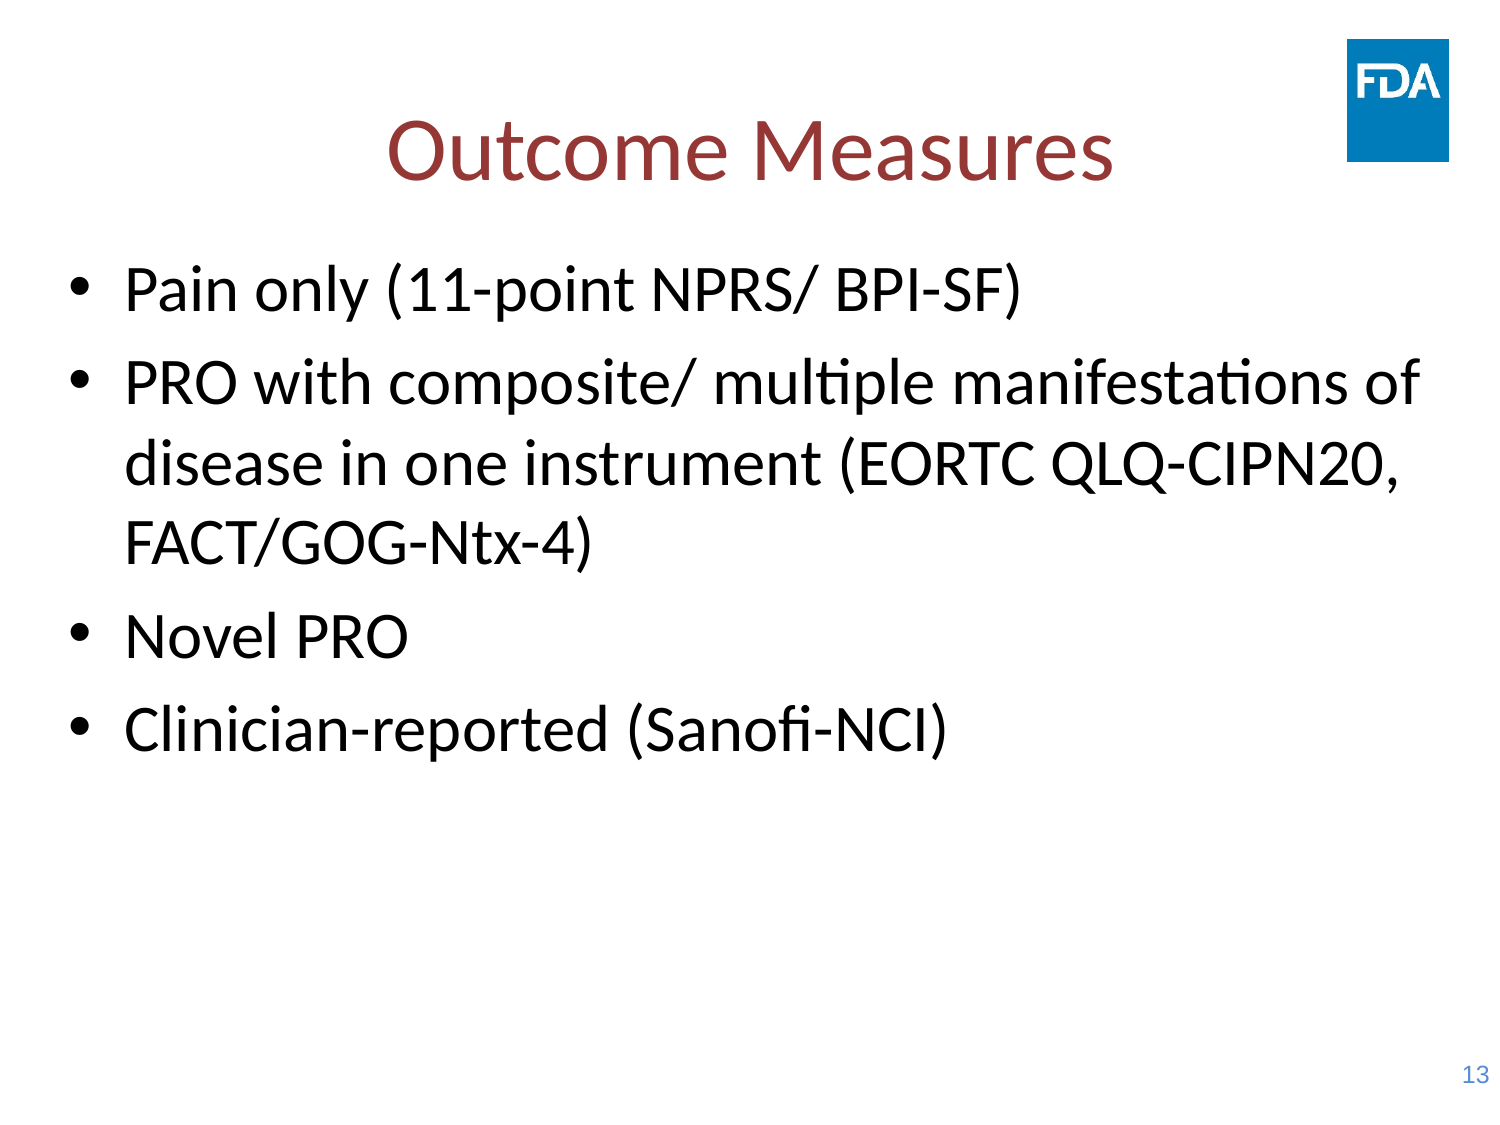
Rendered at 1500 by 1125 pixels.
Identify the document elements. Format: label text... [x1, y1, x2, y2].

list Pain only (11-point NPRS/ BPI-SF) PRO with composite/ multiple manifestations of disease in one instrument (EORTC QLQ-CIPN20, FACT/GOG-Ntx-4) Novel PRO Clinician-reported (Sanofi-NCI) [53, 237, 1449, 1033]
title Outcome Measures [53, 62, 1449, 225]
